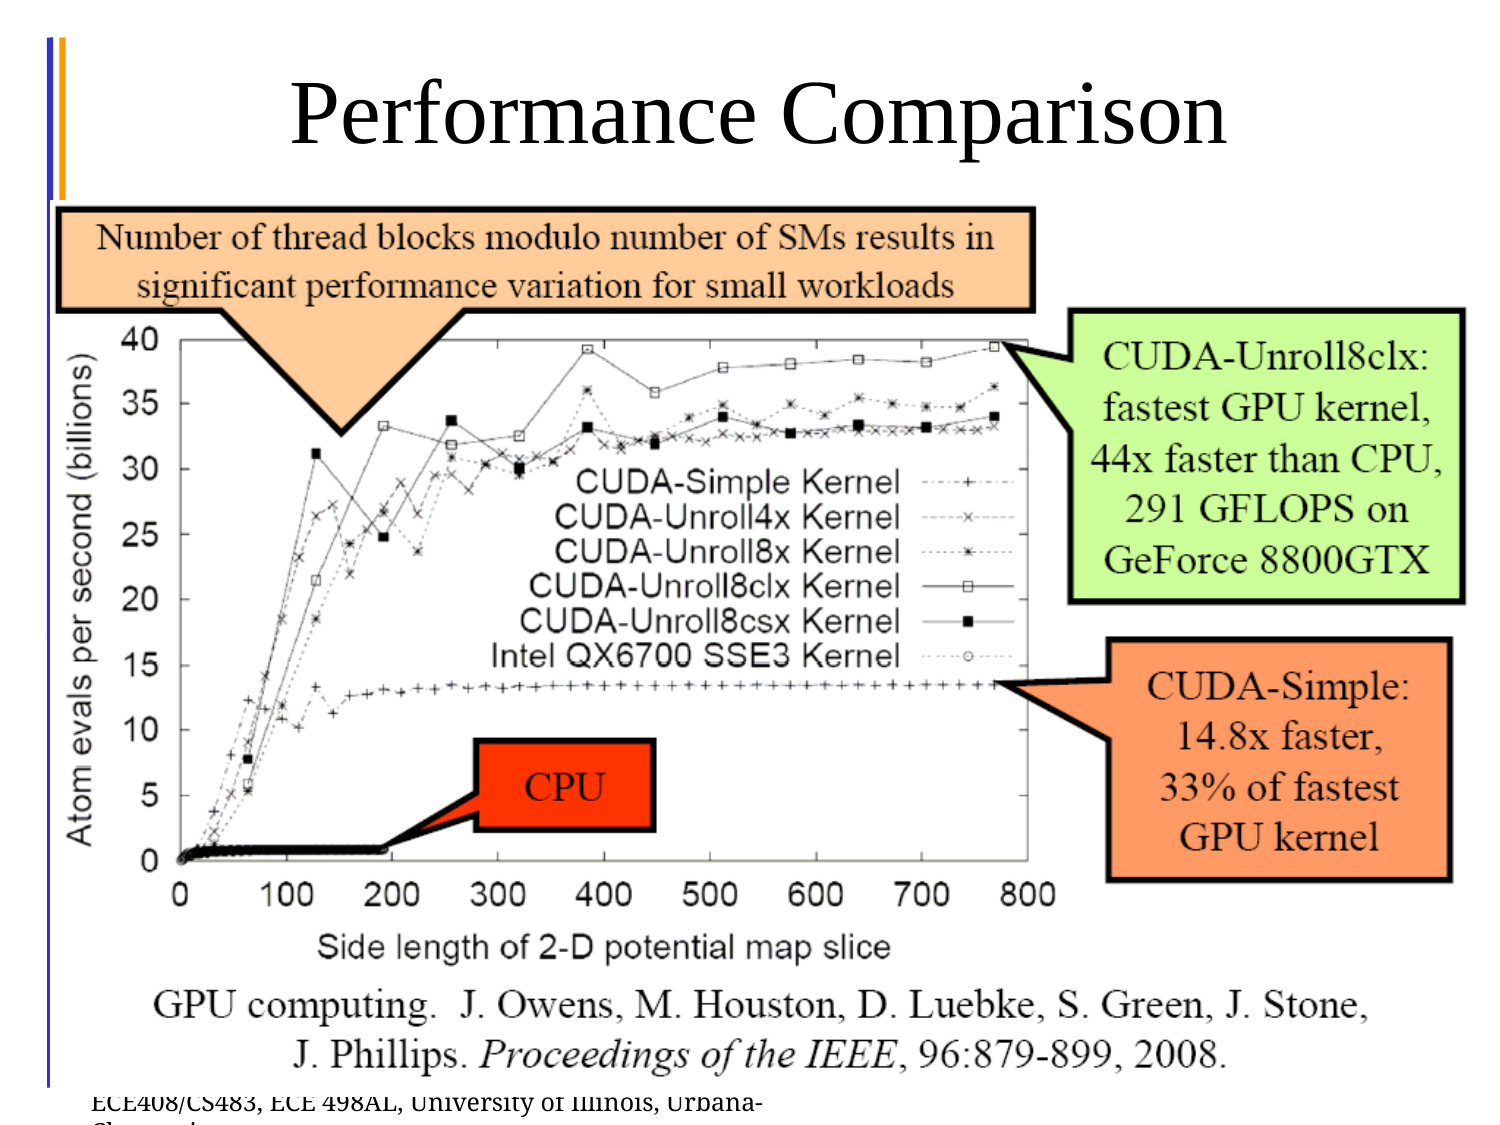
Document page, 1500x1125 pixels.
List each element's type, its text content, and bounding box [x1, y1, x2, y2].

picture [49, 199, 1471, 1097]
title Performance Comparison [110, 12, 1411, 198]
